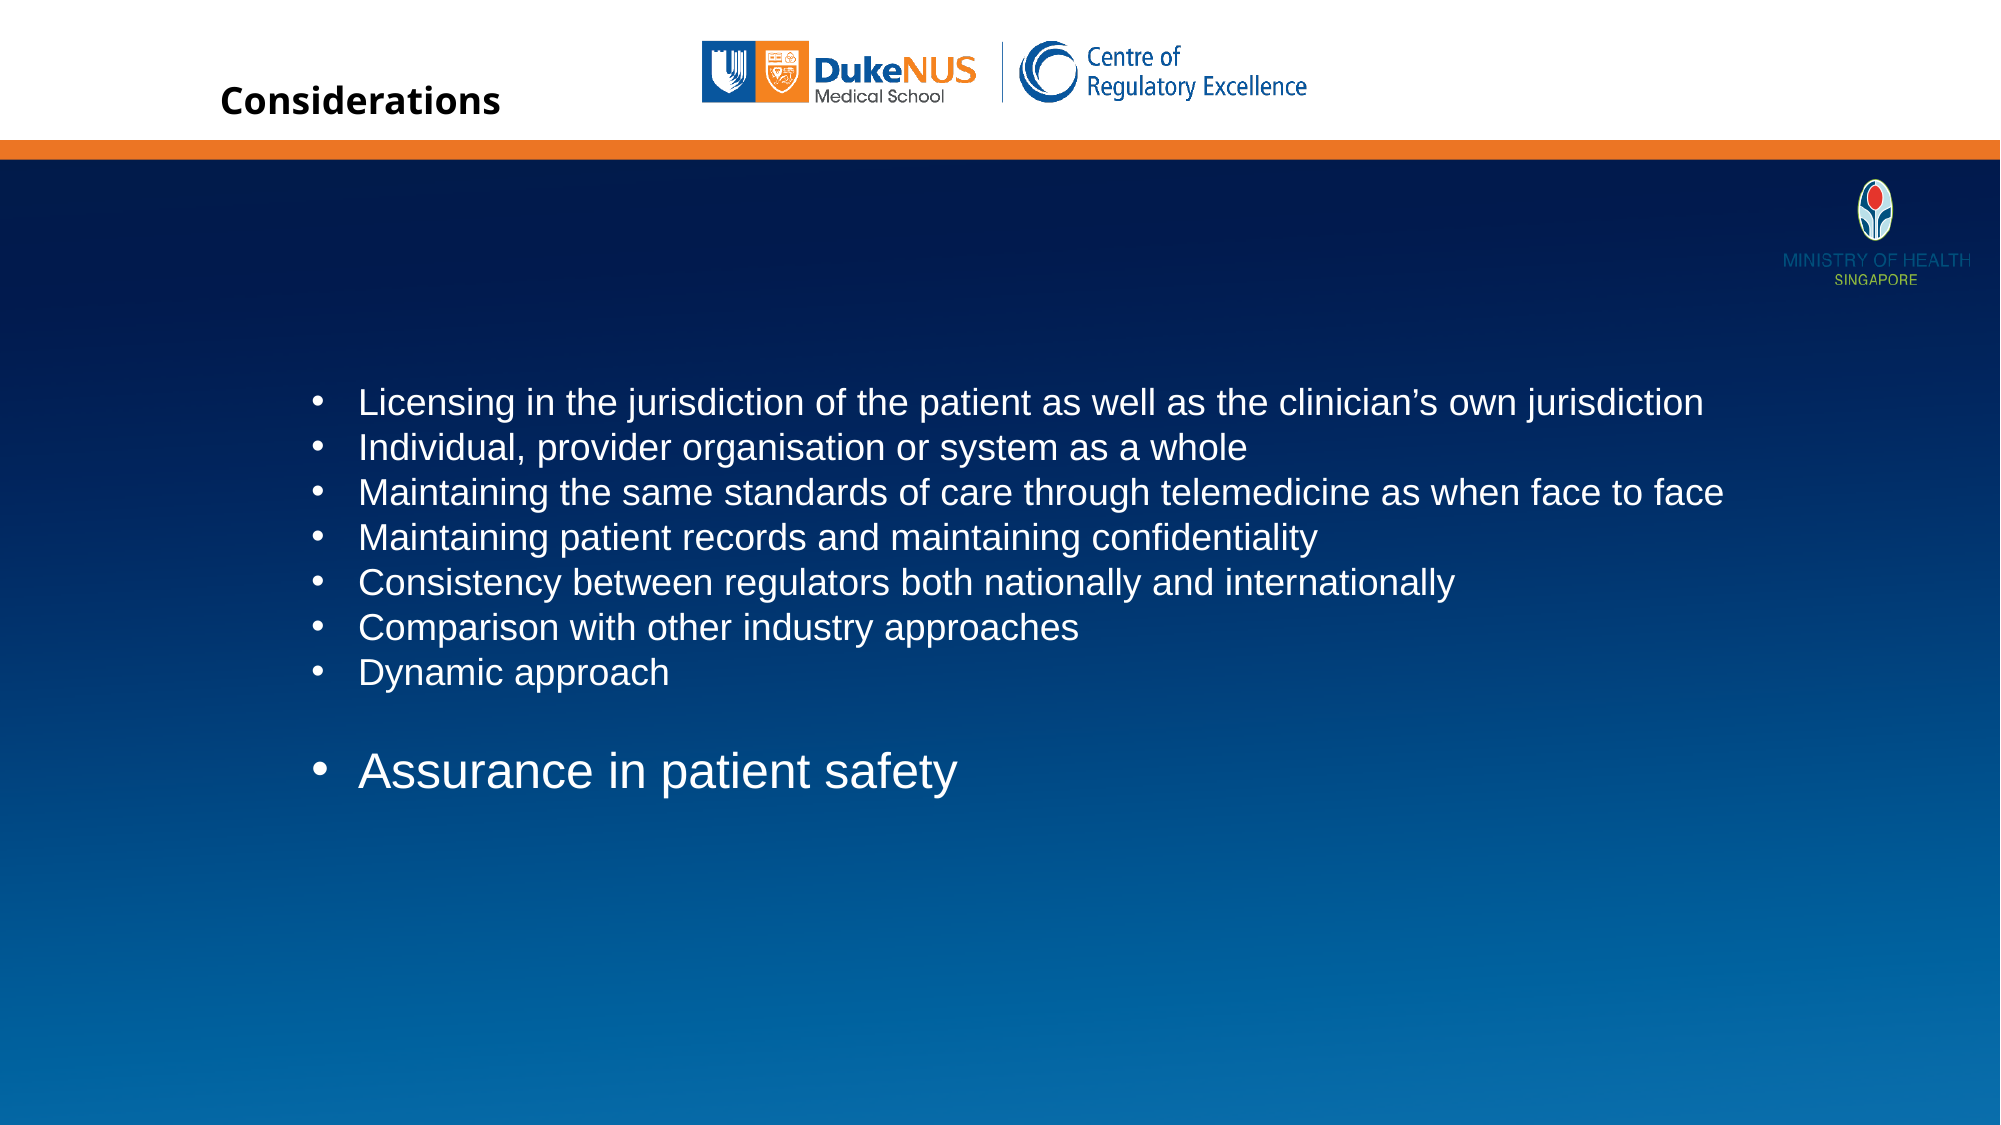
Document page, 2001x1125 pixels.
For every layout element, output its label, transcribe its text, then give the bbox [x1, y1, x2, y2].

text_box Considerations [205, 69, 517, 130]
picture [0, 160, 2000, 1125]
text_box Licensing in the jurisdiction of the patient as well as the clinician’s own jurisdiction Individual, provider organisation or system as a whole Maintaining the same standards of care through telemedicine as when face to face Maintaining patient records and maintaining confidentiality Consistency between regulators both nationally and internationally Comparison with other industry approaches Dynamic approach Assurance in patient safety [296, 370, 1796, 896]
picture [652, 0, 1362, 157]
